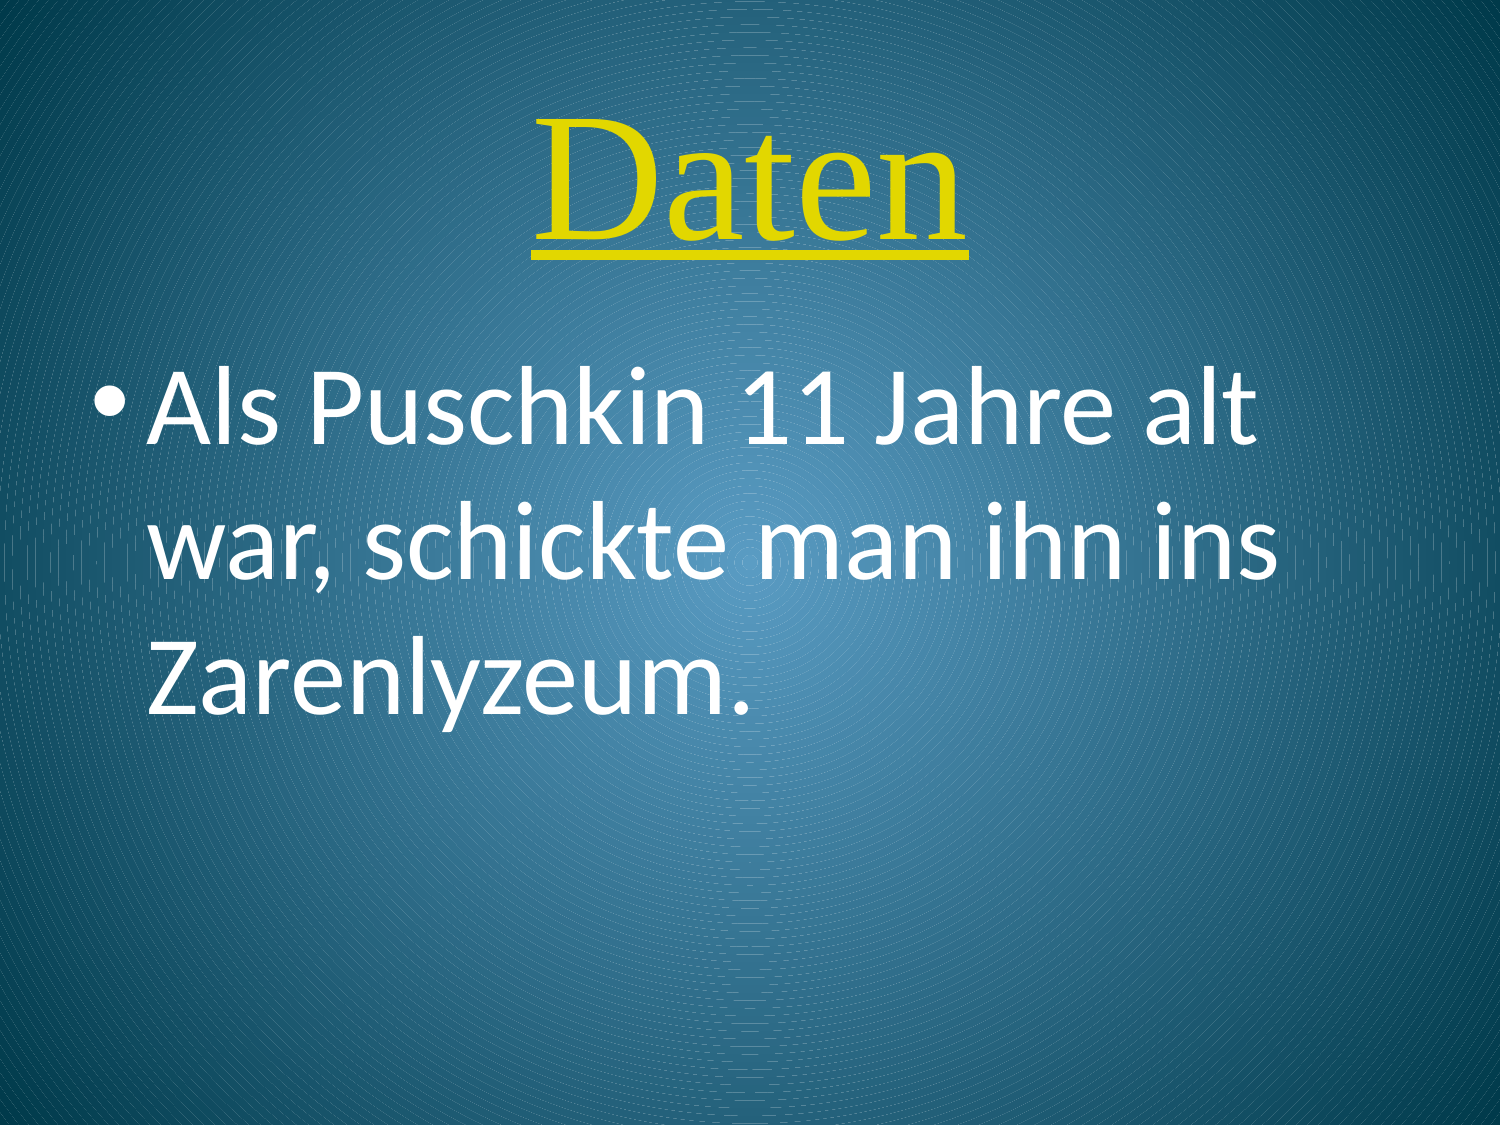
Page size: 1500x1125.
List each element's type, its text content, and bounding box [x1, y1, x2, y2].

list Als Puschkin 11 Jahre alt war, schickte man ihn ins Zarenlyzeum. [75, 324, 1425, 1005]
title Daten [75, 45, 1425, 288]
